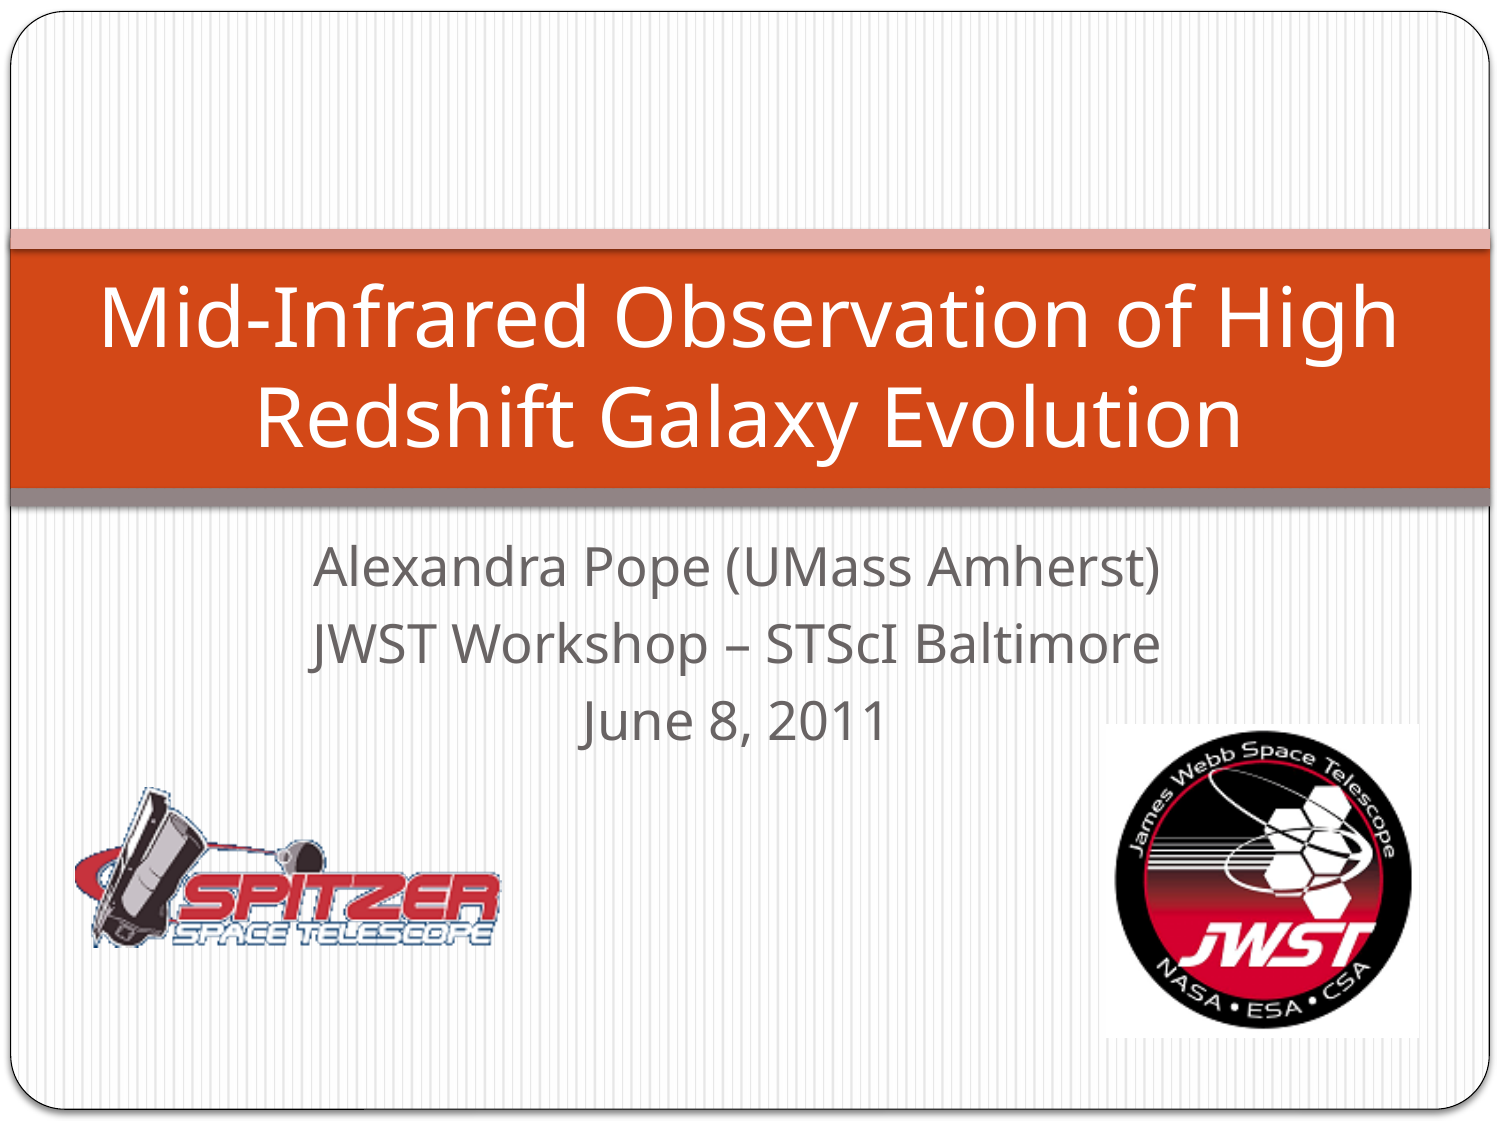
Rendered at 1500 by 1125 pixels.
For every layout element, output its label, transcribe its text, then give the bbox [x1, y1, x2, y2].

subtitle Alexandra Pope (UMass Amherst) JWST Workshop – STScI Baltimore June 8, 2011 [212, 525, 1263, 788]
picture [1105, 724, 1419, 1038]
picture [74, 787, 502, 948]
title Mid-Infrared Observation of High Redshift Galaxy Evolution [75, 247, 1425, 489]
